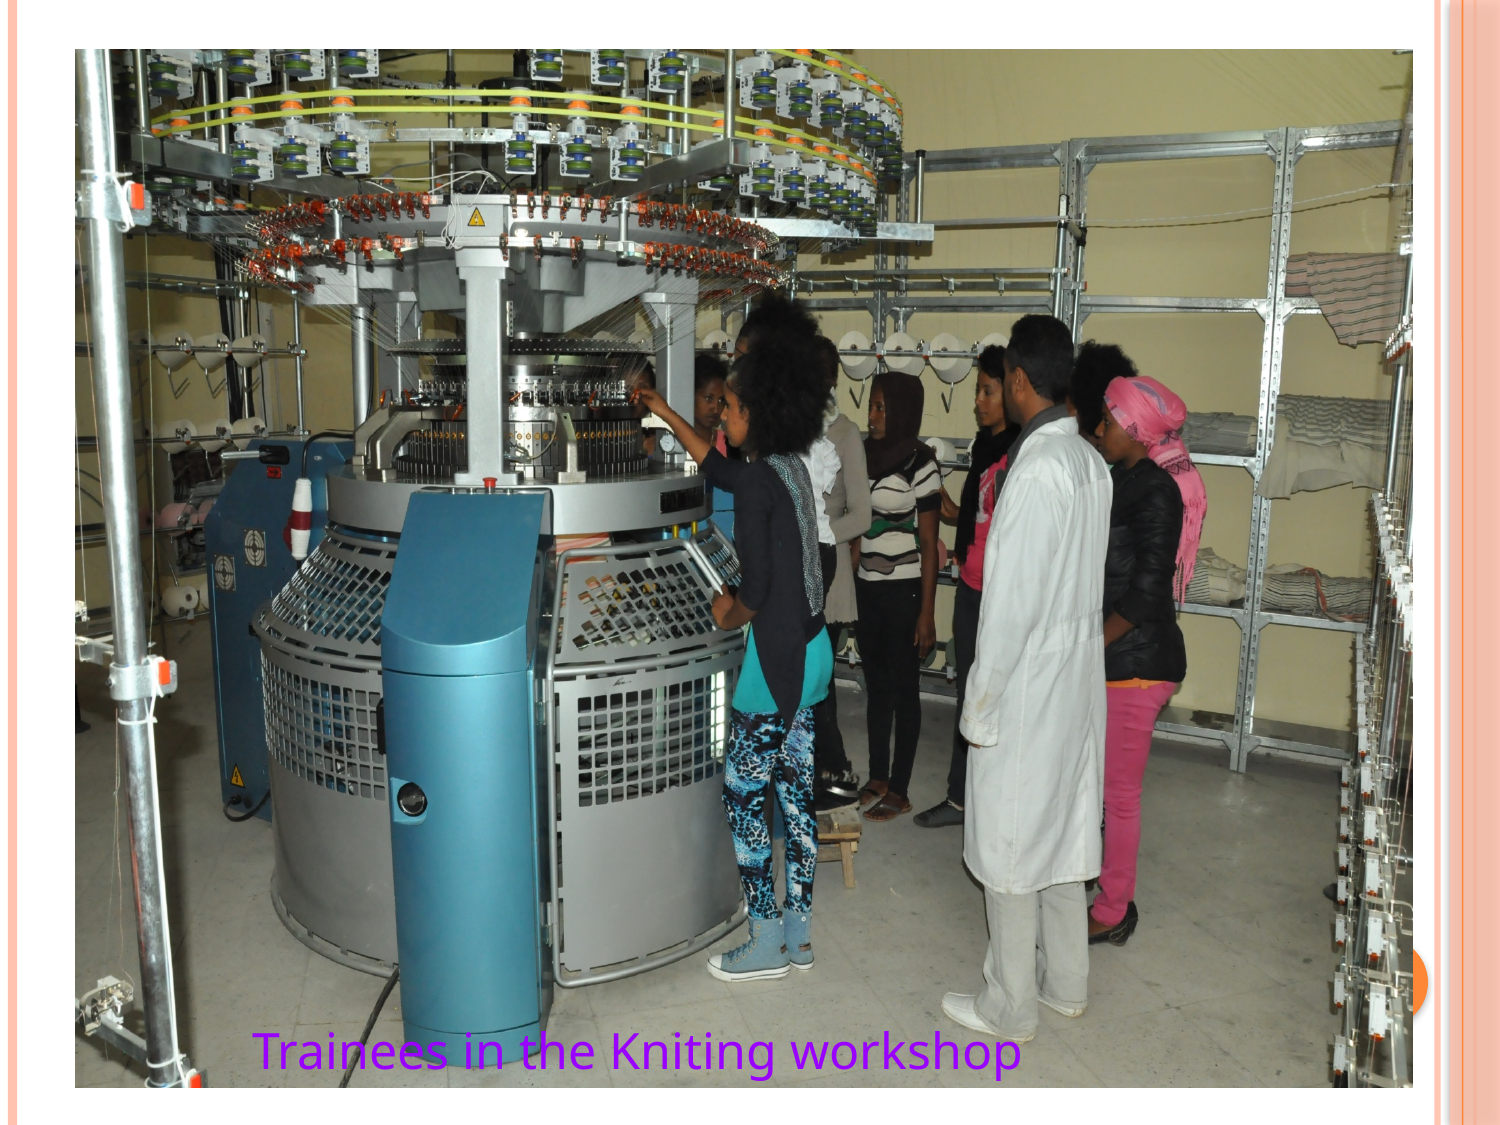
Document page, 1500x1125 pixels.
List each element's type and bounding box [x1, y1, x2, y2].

picture [74, 49, 1413, 1088]
